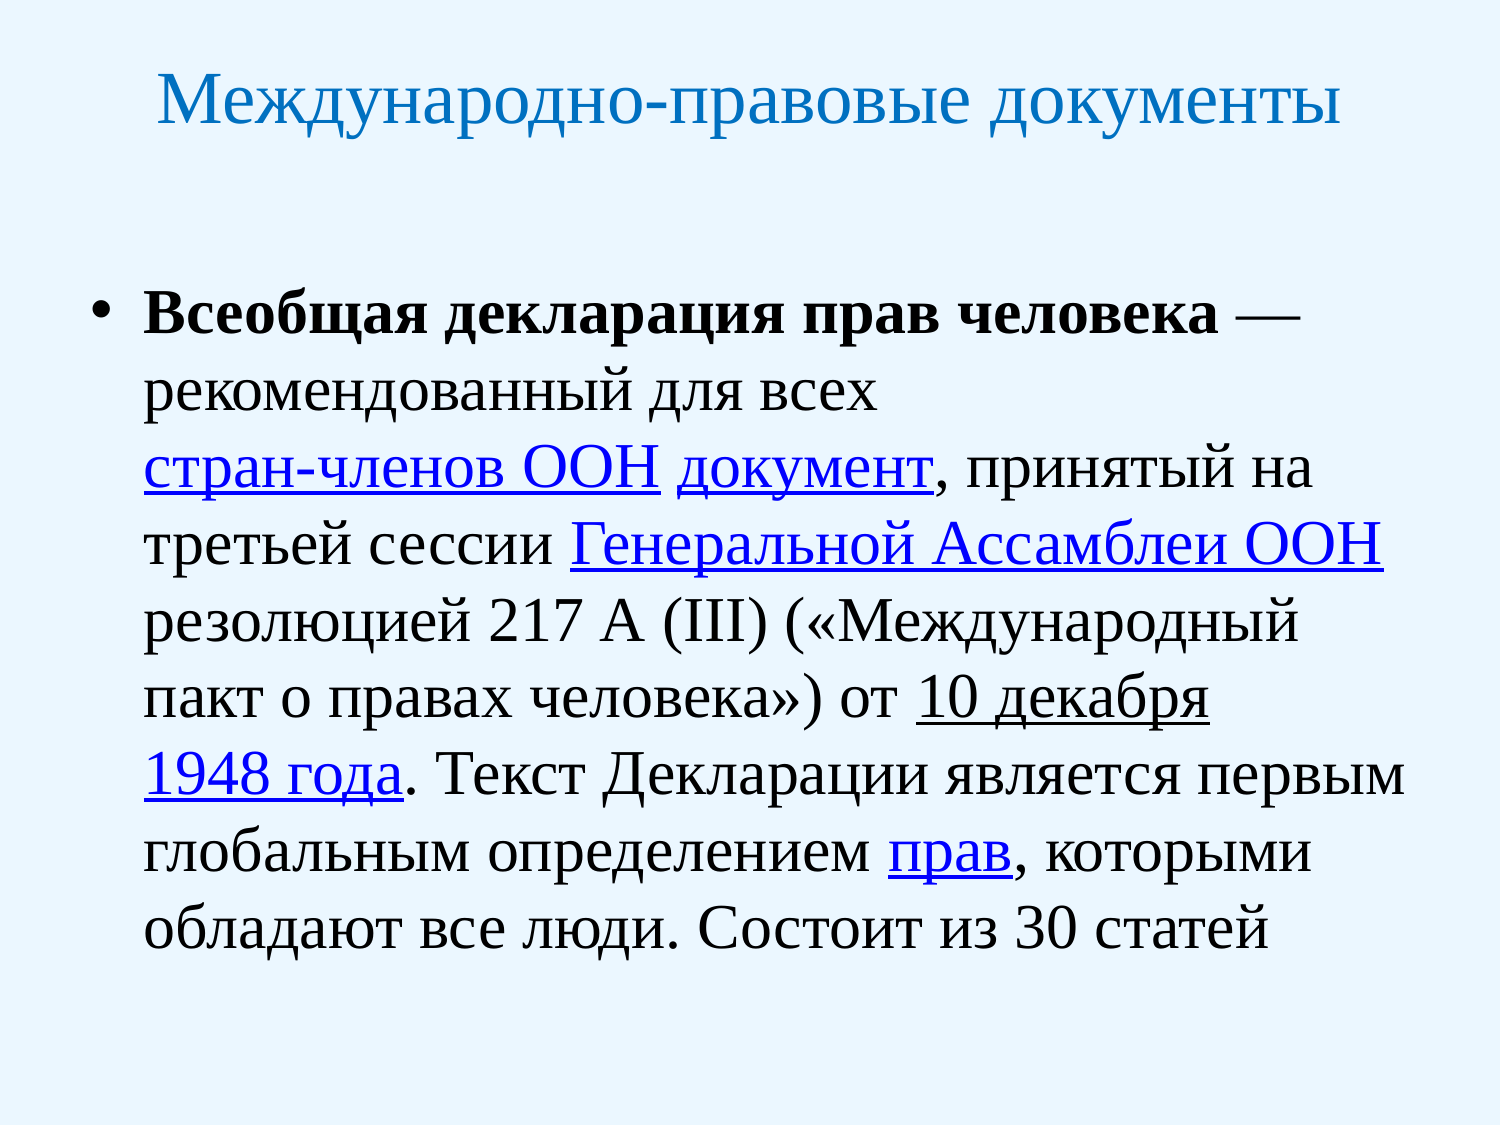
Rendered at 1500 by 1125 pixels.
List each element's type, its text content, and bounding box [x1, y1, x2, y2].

title Международно-правовые документы [75, 45, 1425, 233]
list Всеобщая декларация прав человека — рекомендованный для всех стран-членов ООН документ, принятый на третьей сессии Генеральной Ассамблеи ООН резолюцией 217 А (III) («Международный пакт о правах человека») от 10 декабря 1948 года. Текст Декларации является первым глобальным определением прав, которыми обладают все люди. Состоит из 30 статей [75, 262, 1425, 1005]
